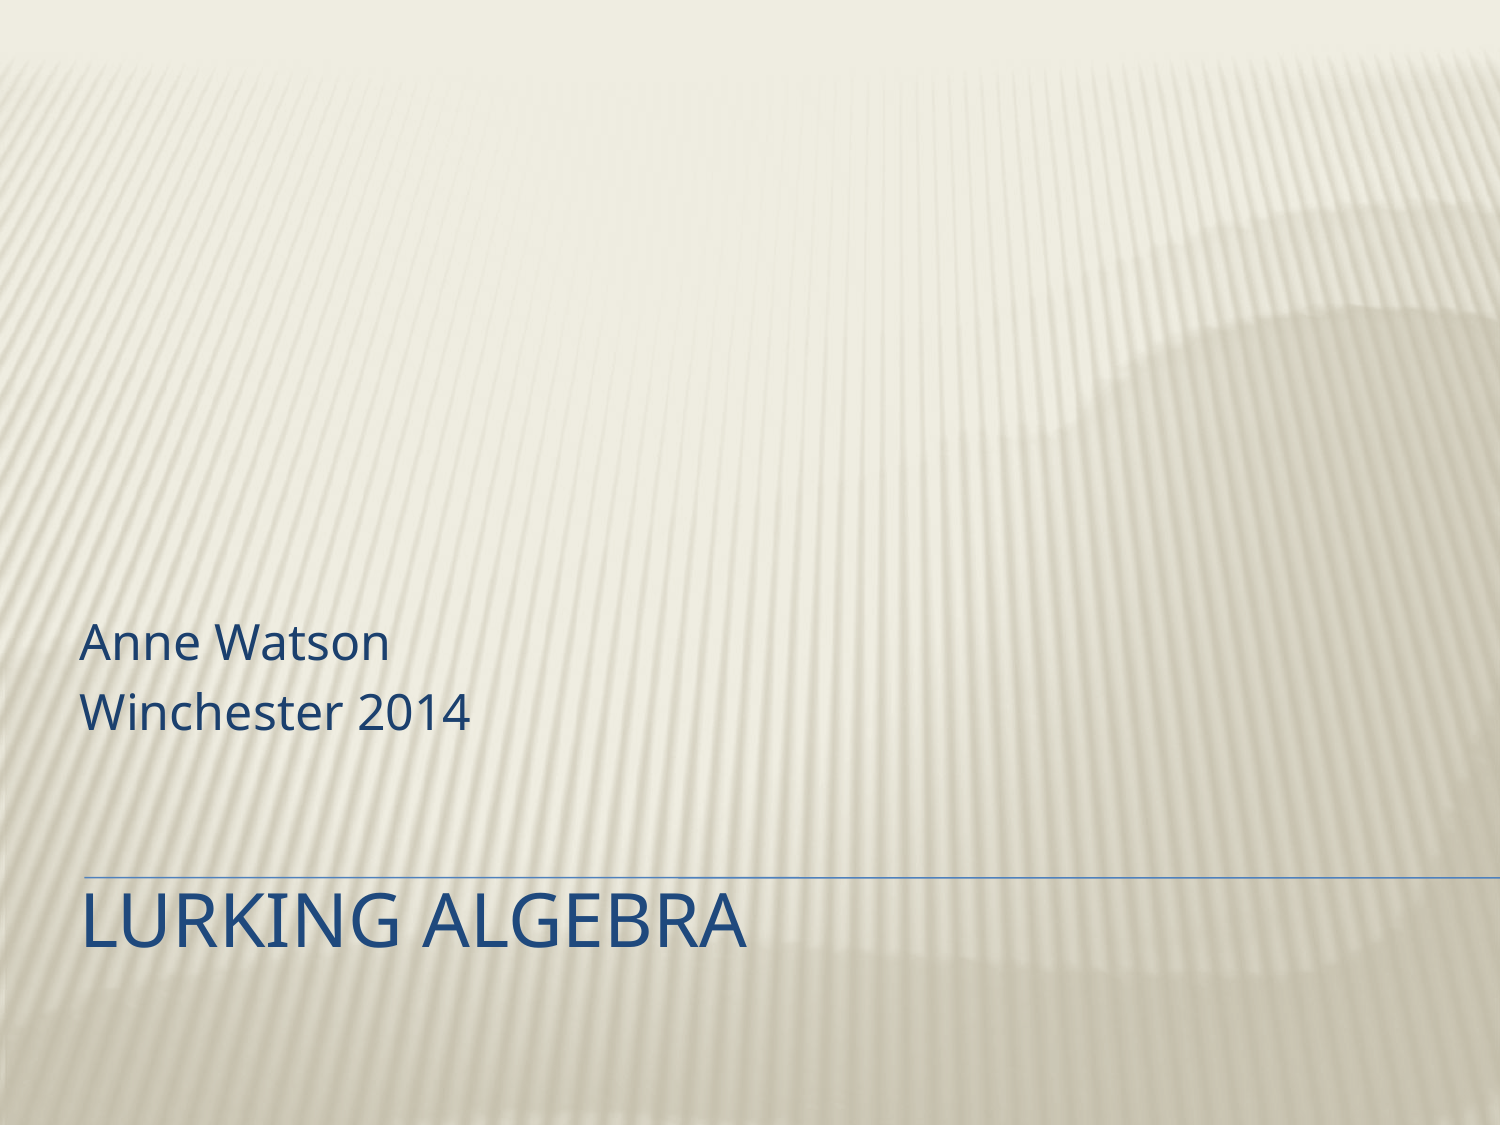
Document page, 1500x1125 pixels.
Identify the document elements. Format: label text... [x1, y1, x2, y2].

title lurking algebra [64, 775, 1453, 976]
subtitle Anne Watson Winchester 2014 [64, 597, 1453, 748]
